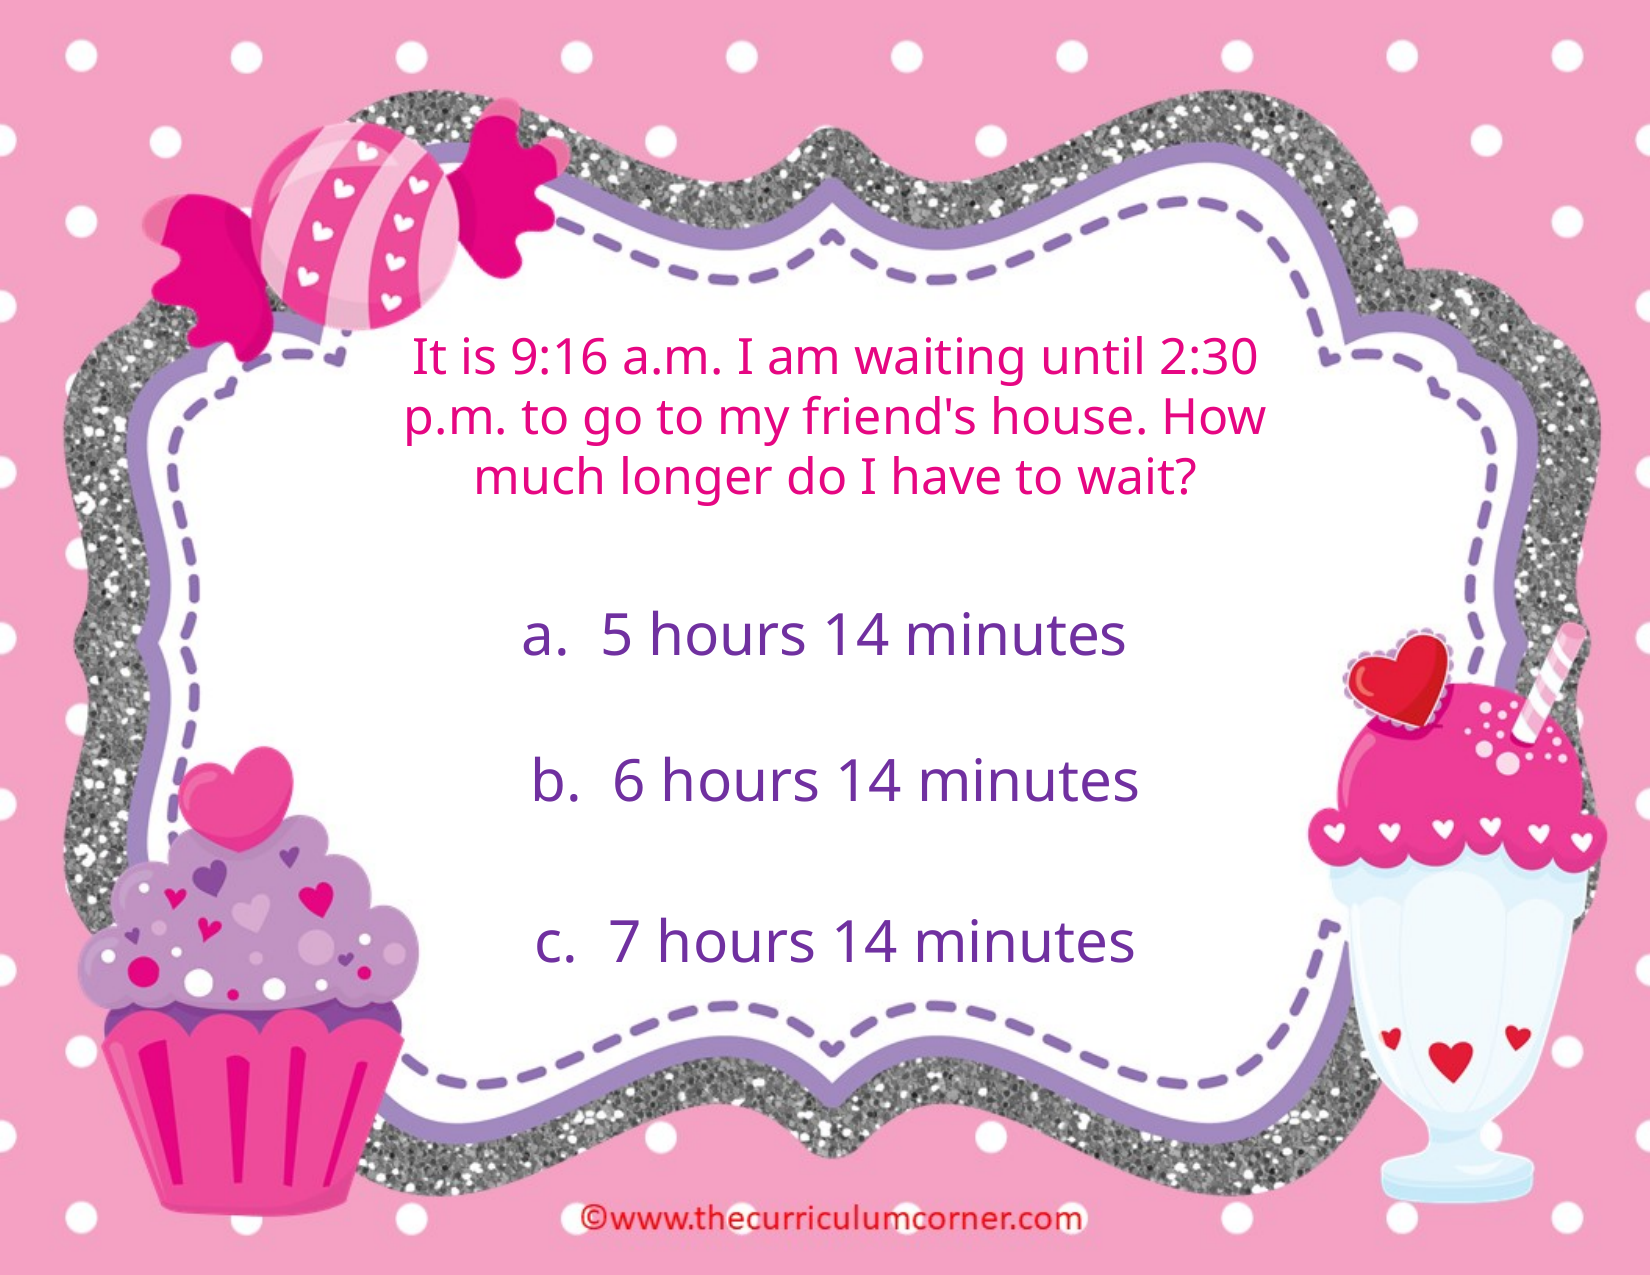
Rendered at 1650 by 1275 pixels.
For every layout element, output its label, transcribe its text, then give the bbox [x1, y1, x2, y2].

text_box b. 6 hours 14 minutes [515, 735, 1156, 821]
text_box It is 9:16 a.m. I am waiting until 2:30 p.m. to go to my friend's house. How much longer do I have to wait? [378, 317, 1293, 512]
picture [0, 0, 1650, 1275]
text_box c. 7 hours 14 minutes [519, 896, 1152, 982]
text_box a. 5 hours 14 minutes [506, 589, 1144, 675]
